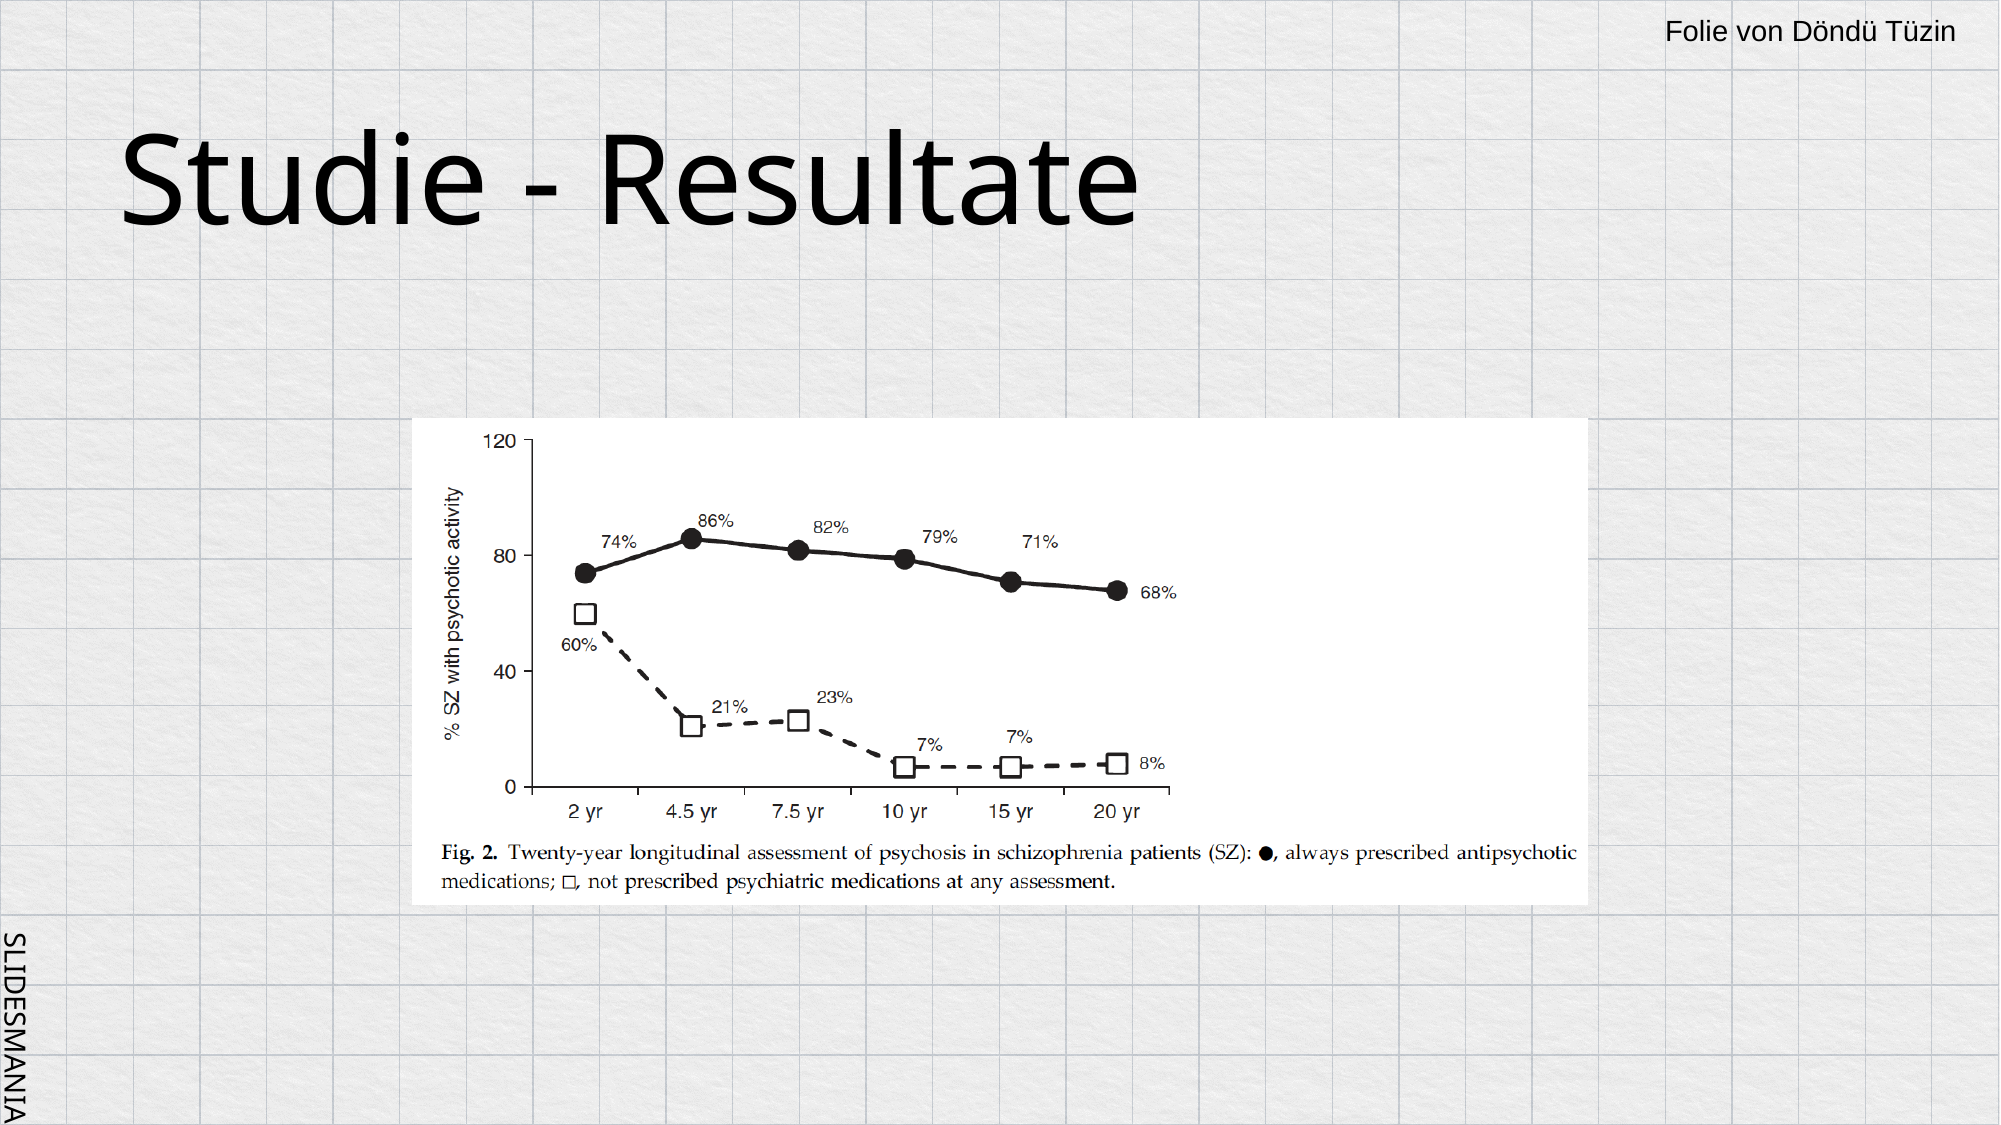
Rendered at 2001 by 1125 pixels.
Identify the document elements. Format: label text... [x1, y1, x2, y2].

picture [412, 418, 1588, 905]
text_box Folie von Döndü Tüzin [1649, 4, 2000, 55]
text_box Studie - Resultate [98, 79, 1711, 270]
